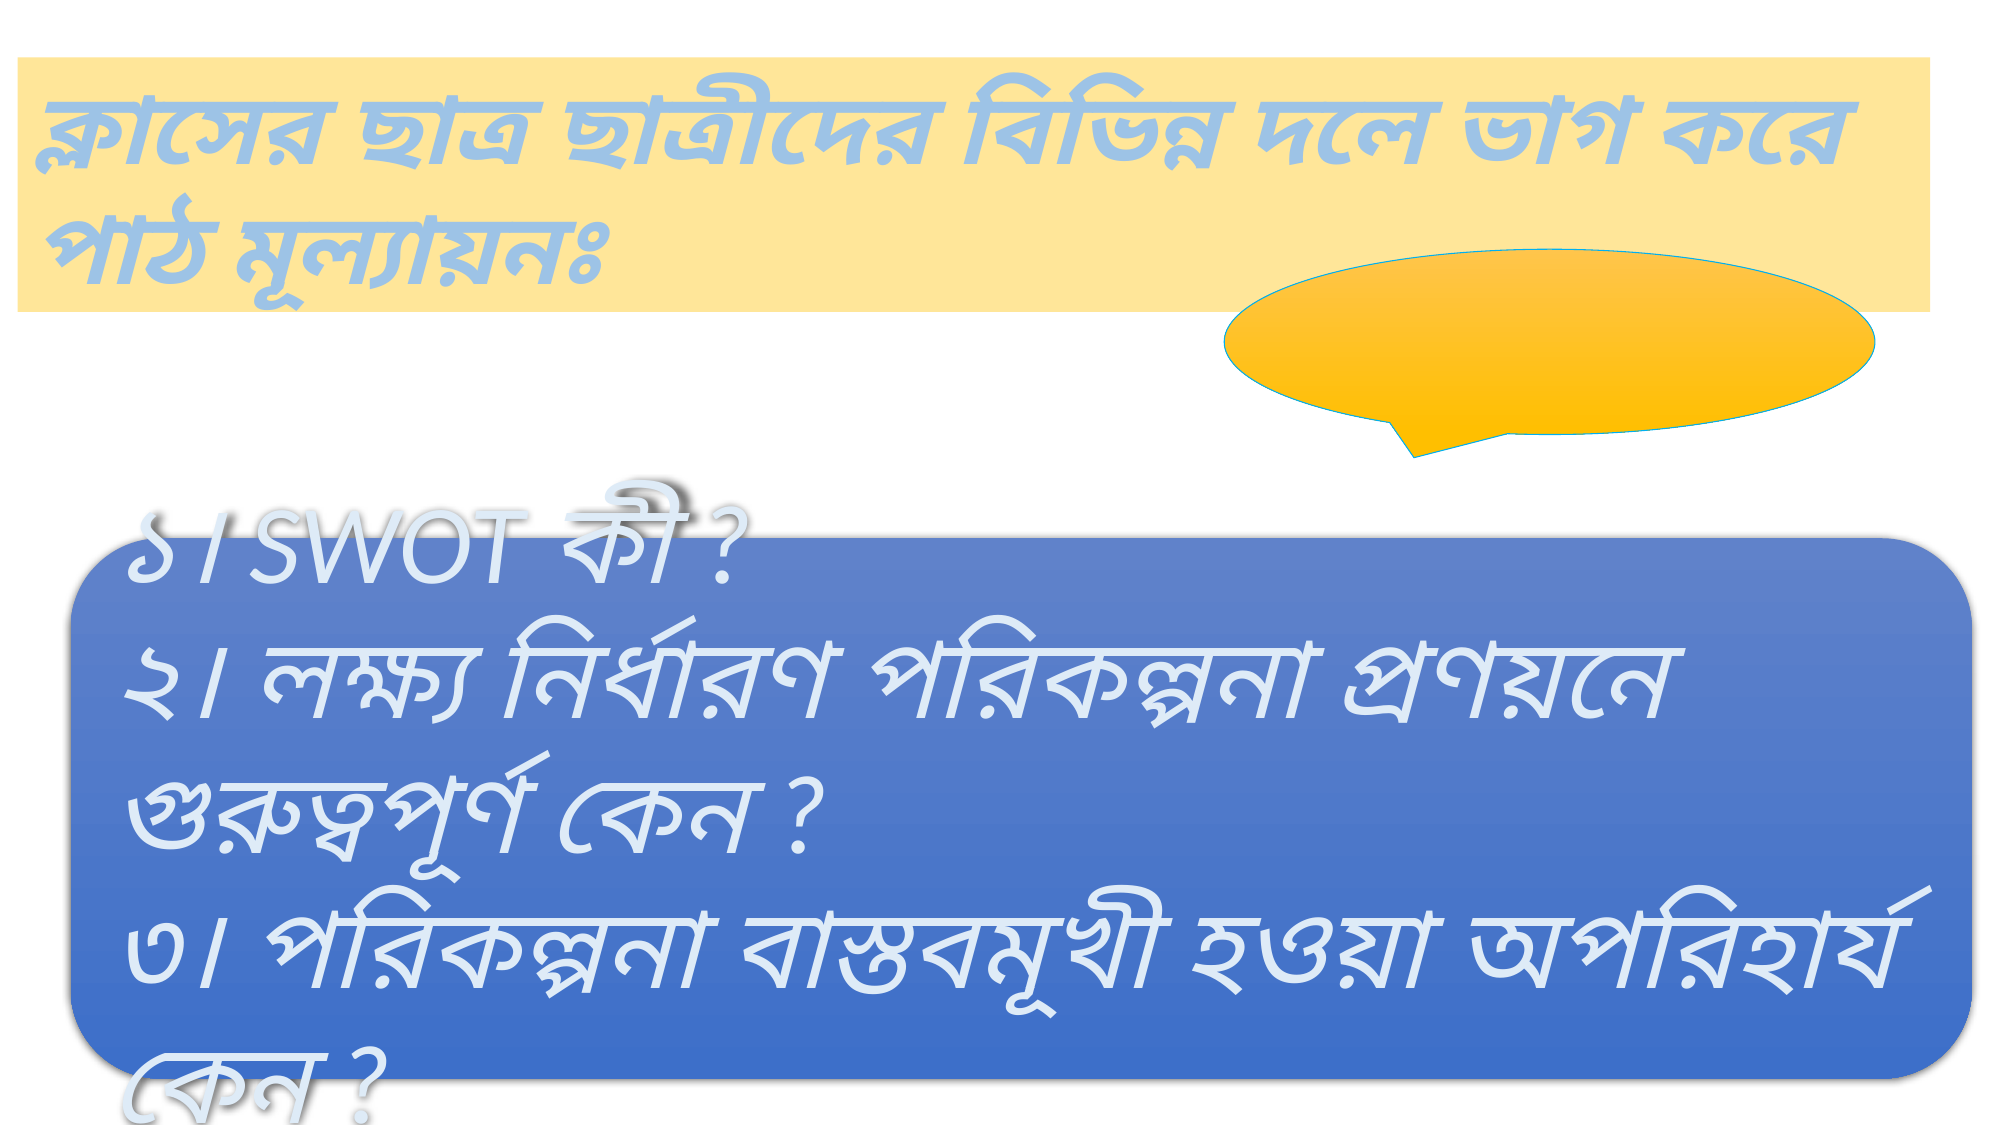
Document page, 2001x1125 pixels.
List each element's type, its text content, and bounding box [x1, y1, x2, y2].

text_box ১। SWOT কী ? ২। লক্ষ্য নির্ধারণ পরিকল্পনা প্রণয়নে গুরুত্বপূর্ণ কেন ? ৩। পরিকল্পনা বাস্তবমূখী হওয়া অপরিহার্য কেন ? [70, 538, 1972, 1079]
text_box [1223, 248, 1876, 459]
text_box ক্লাসের ছাত্র ছাত্রীদের বিভিন্ন দলে ভাগ করে পাঠ মূল্যায়নঃ [17, 57, 1931, 312]
